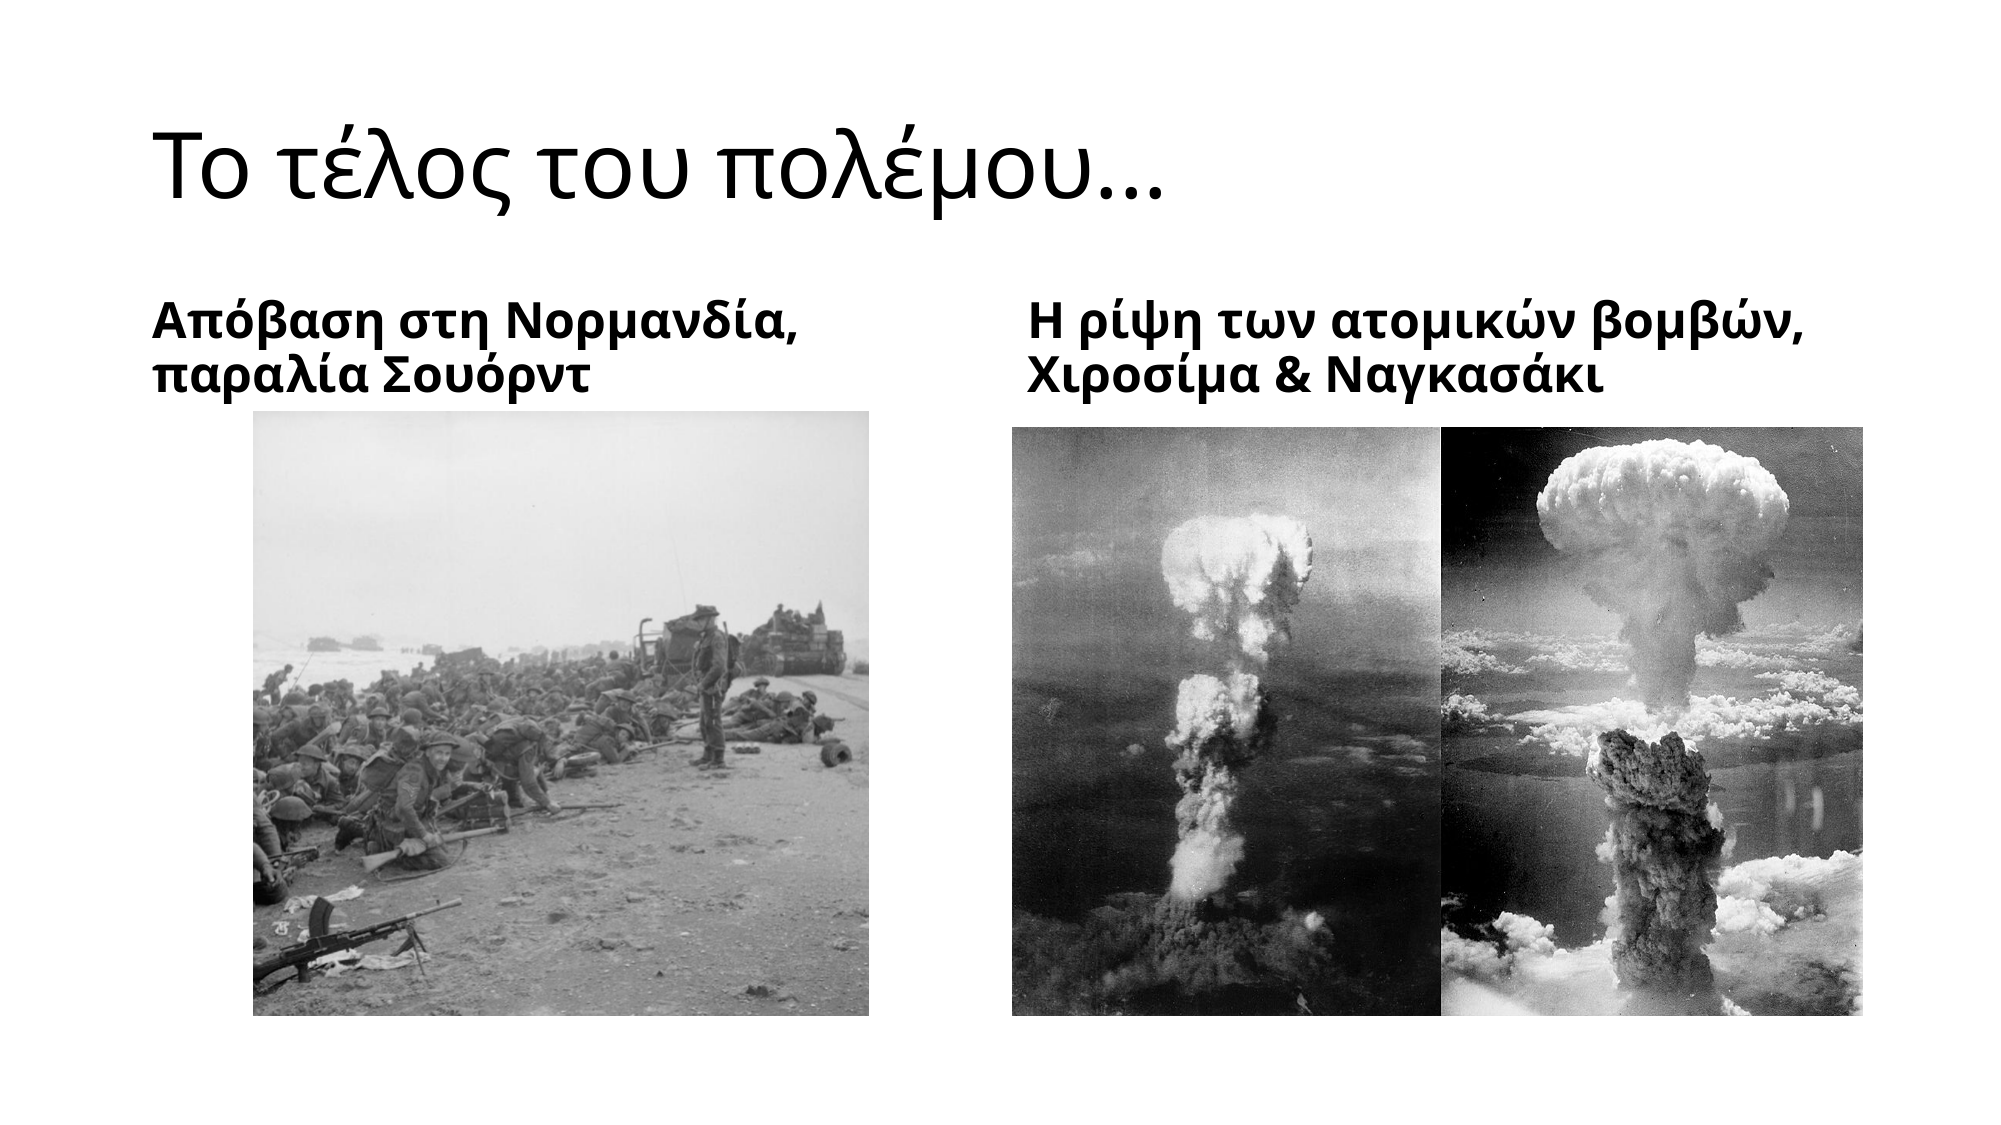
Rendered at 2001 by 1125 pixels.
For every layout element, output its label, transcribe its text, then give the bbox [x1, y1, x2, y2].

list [252, 410, 869, 1016]
title Το τέλος του πολέμου... [137, 59, 1863, 278]
list Απόβαση στη Νορμανδία, παραλία Σουόρντ [137, 275, 984, 411]
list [1011, 427, 1864, 1016]
list Η ρίψη των ατομικών βομβών, Χιροσίμα & Ναγκασάκι [1012, 275, 1863, 411]
